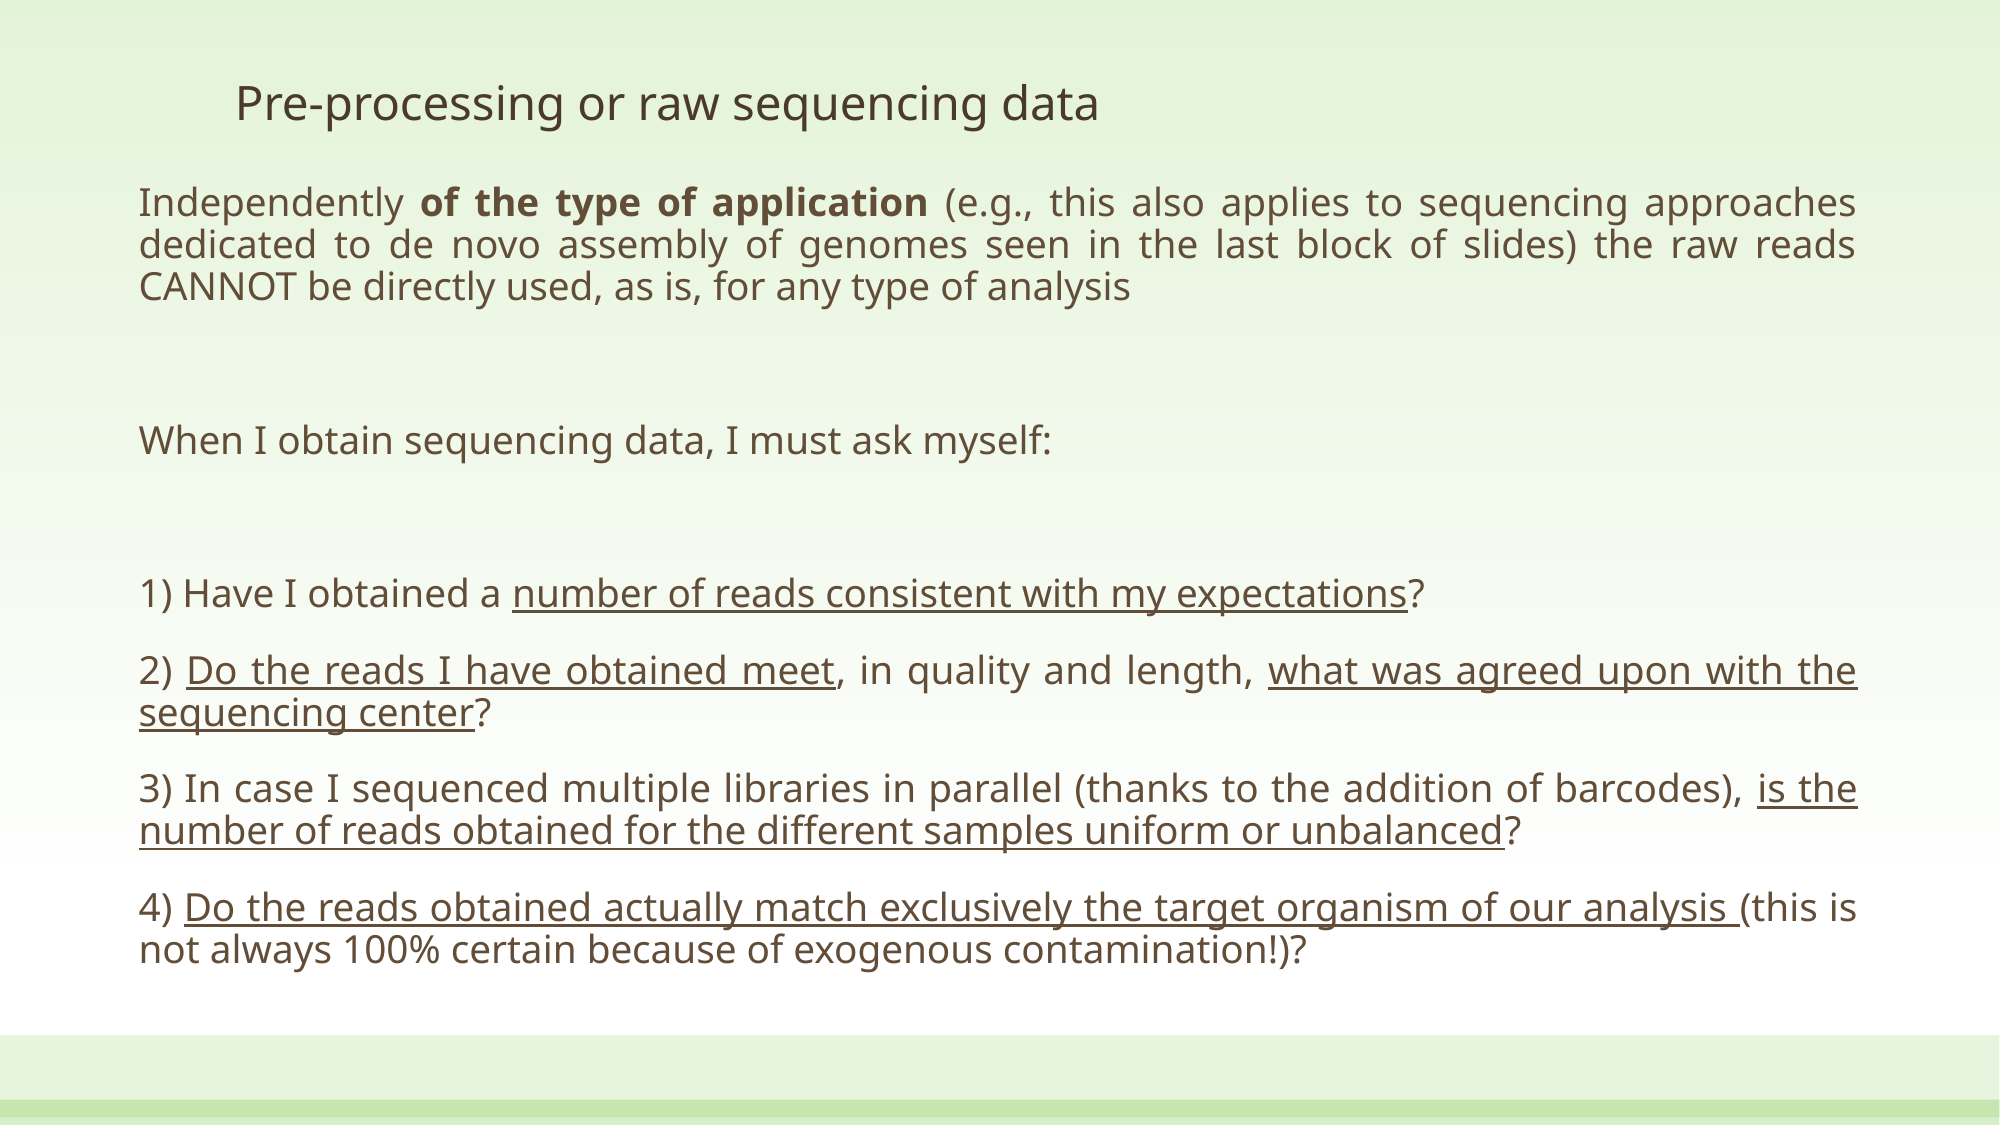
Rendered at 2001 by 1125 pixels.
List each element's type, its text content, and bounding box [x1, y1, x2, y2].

list Independently of the type of application (e.g., this also applies to sequencing approaches dedicated to de novo assembly of genomes seen in the last block of slides) the raw reads CANNOT be directly used, as is, for any type of analysis When I obtain sequencing data, I must ask myself: 1) Have I obtained a number of reads consistent with my expectations? 2) Do the reads I have obtained meet, in quality and length, what was agreed upon with the sequencing center? 3) In case I sequenced multiple libraries in parallel (thanks to the addition of barcodes), is the number of reads obtained for the different samples uniform or unbalanced? 4) Do the reads obtained actually match exclusively the target organism of our analysis (this is not always 100% certain because of exogenous contamination!)? [116, 175, 1873, 980]
title Pre-processing or raw sequencing data [219, 71, 1780, 139]
